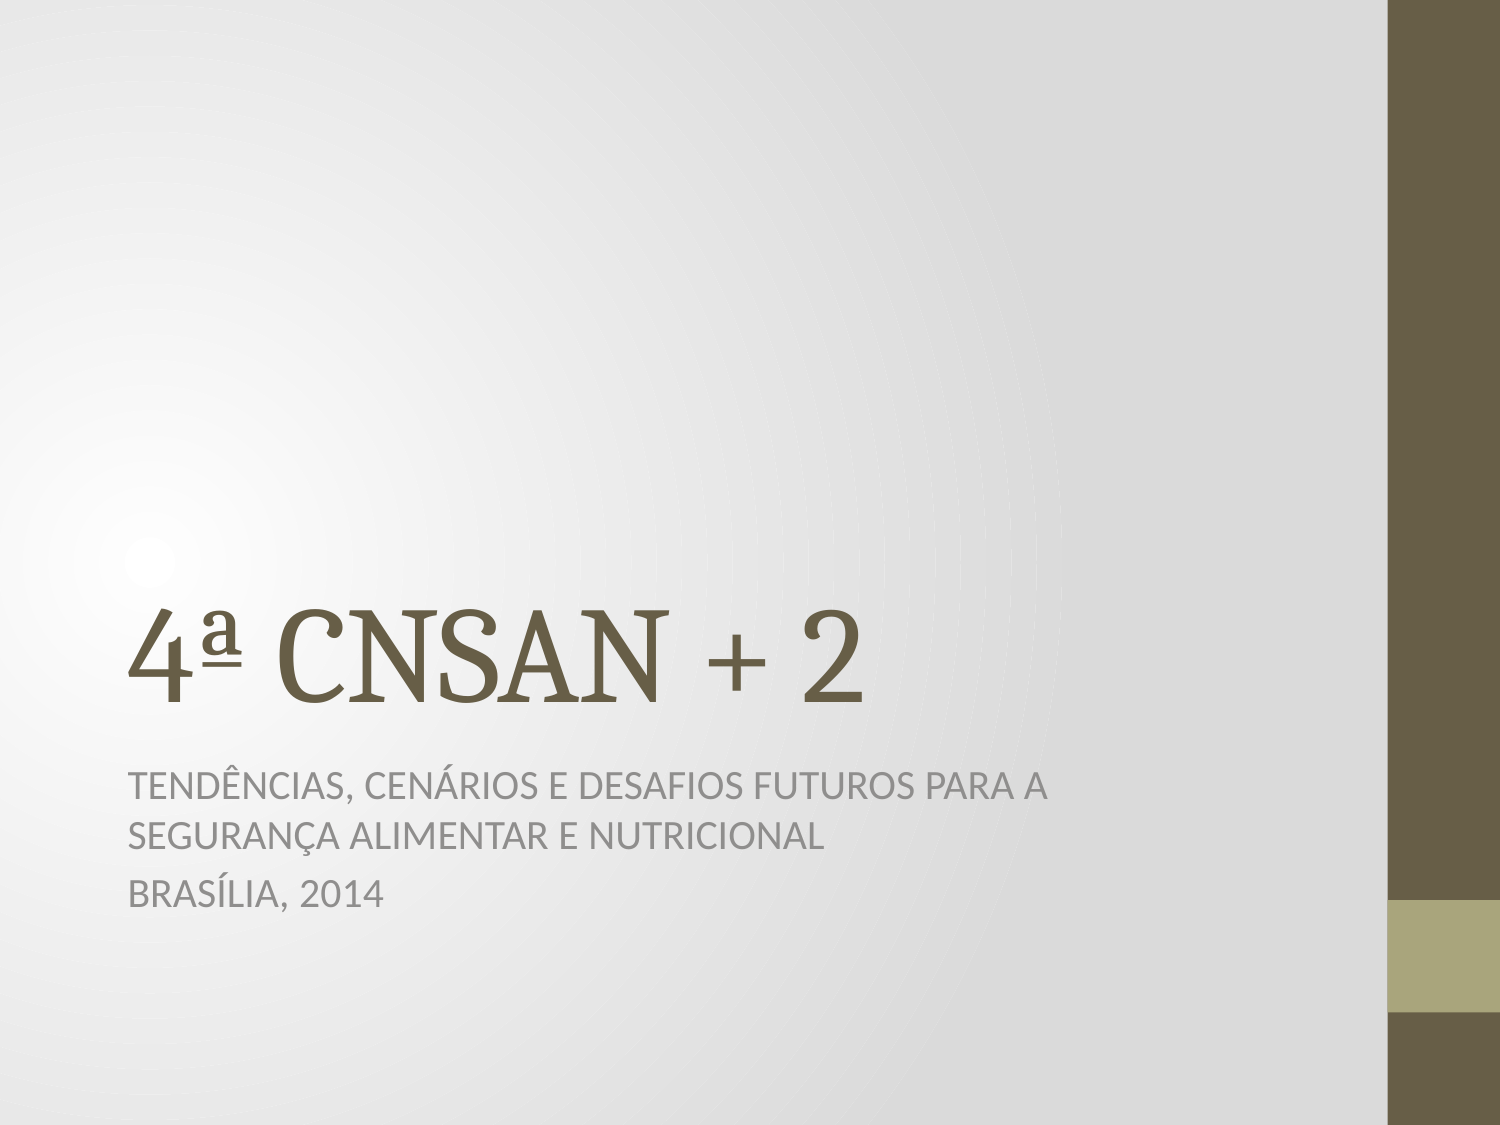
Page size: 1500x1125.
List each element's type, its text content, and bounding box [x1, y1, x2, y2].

subtitle TENDÊNCIAS, CENÁRIOS E DESAFIOS FUTUROS PARA A SEGURANÇA ALIMENTAR E NUTRICIONAL BRASÍLIA, 2014 [112, 750, 1173, 925]
title 4ª CNSAN + 2 [112, 312, 1350, 738]
